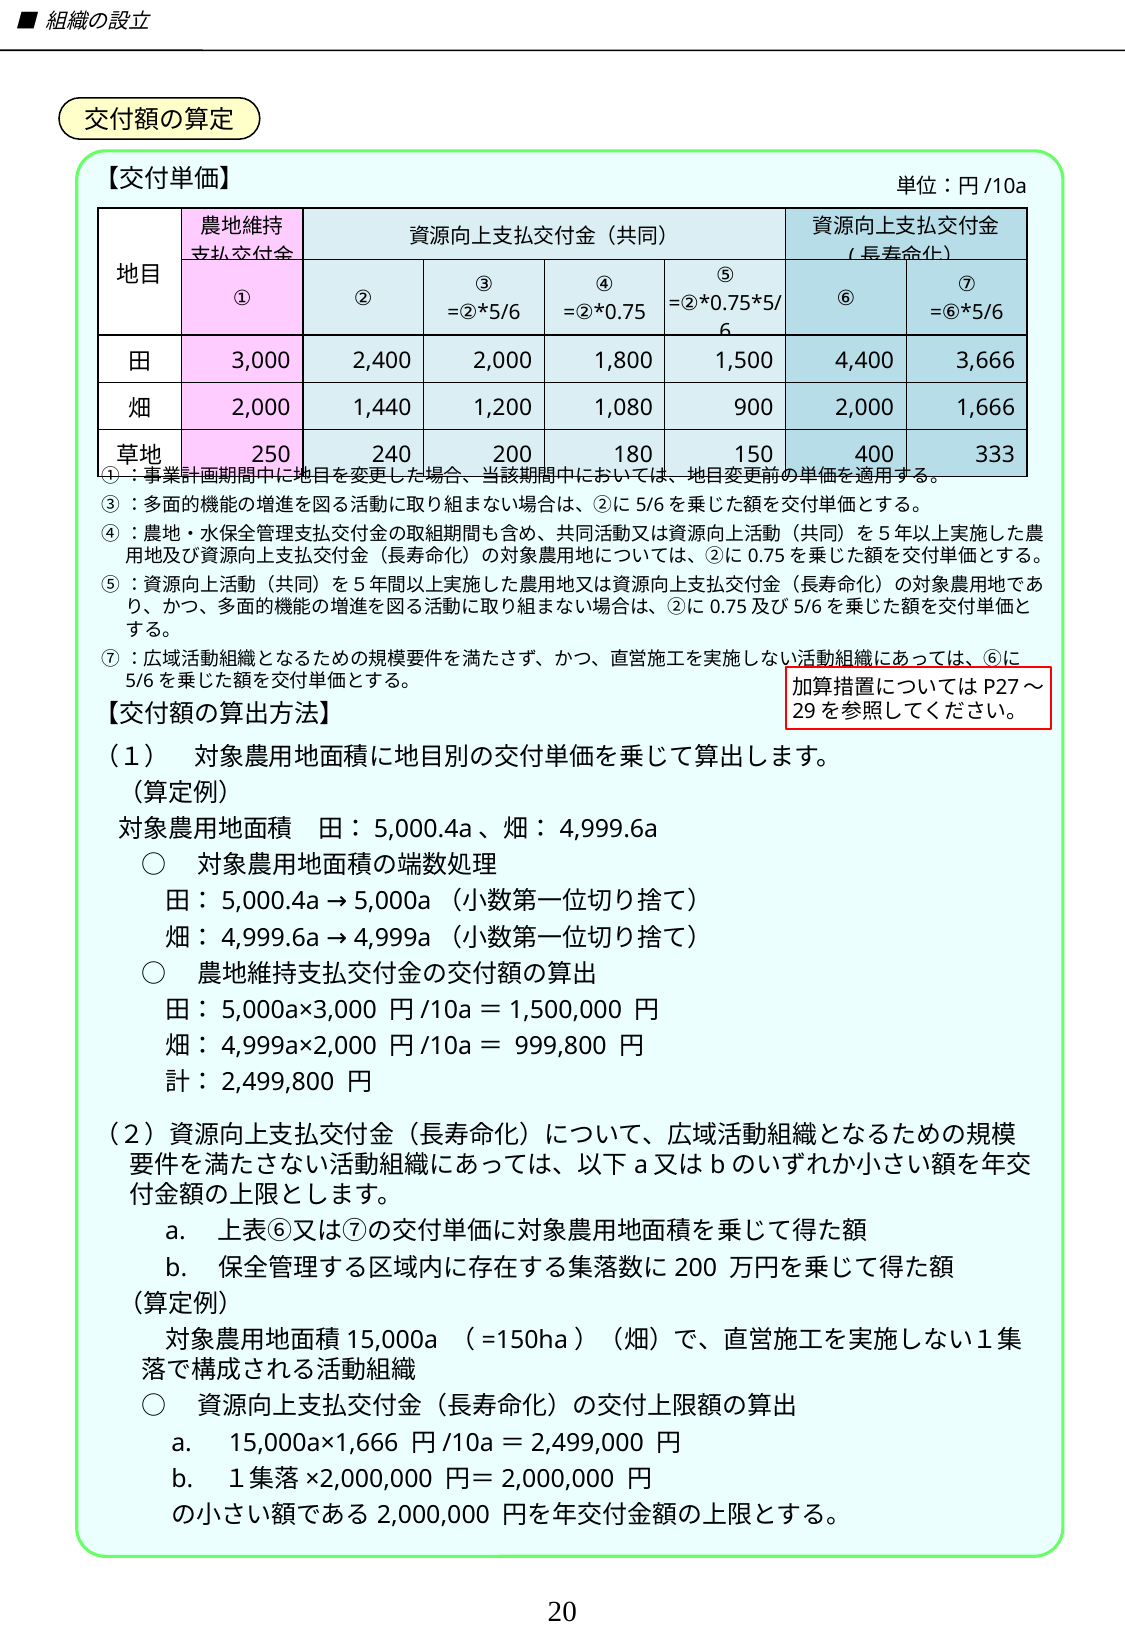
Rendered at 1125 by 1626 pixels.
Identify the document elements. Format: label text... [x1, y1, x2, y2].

text_box 【交付額の算出方法】 （１） 対象農用地面積に地目別の交付単価を乗じて算出します。 （算定例） 対象農用地面積 田：5,000.4a、畑：4,999.6a ○ 対象農用地面積の端数処理 田：5,000.4a → 5,000a（小数第一位切り捨て） 畑：4,999.6a → 4,999a（小数第一位切り捨て） ○ 農地維持支払交付金の交付額の算出 田：5,000a×3,000 円/10a＝1,500,000 円 畑：4,999a×2,000 円/10a＝ 999,800 円 計：2,499,800 円 [94, 697, 1040, 1096]
text_box 加算措置についてはP27～29を参照してください。 [786, 667, 1052, 730]
table_cell 2,000 [786, 383, 906, 429]
text_box ■ 組織の設立 [0, 0, 1125, 40]
table_cell 1,440 [304, 383, 423, 429]
table_cell 2,000 [182, 383, 302, 429]
table_cell 180 [545, 430, 664, 463]
text_box 【交付単価】 [94, 162, 254, 193]
table_cell 2,000 [424, 336, 544, 382]
table_cell 1,800 [545, 336, 664, 382]
table_cell 畑 [99, 383, 181, 429]
table_cell 1,080 [545, 383, 664, 429]
table_cell 900 [665, 383, 785, 429]
table_cell 3,000 [182, 336, 302, 382]
table_cell ⑥ [786, 260, 906, 334]
text_box ①：事業計画期間中に地目を変更した場合、当該期間中においては、地目変更前の単価を適用する。 ③：多面的機能の増進を図る活動に取り組まない場合は、②に5/6を乗じた額を交付単価とする。 ④：農地・水保全管理支払交付金の取組期間も含め、共同活動又は資源向上活動（共同）を５年以上実施した農用地及び資源向上支払交付金（長寿命化）の対象農用地については、②に0.75を乗じた額を交付単価とする。 ⑤：資源向上活動（共同）を５年間以上実施した農用地又は資源向上支払交付金（長寿命化）の対象農用地であり、かつ、多面的機能の増進を図る活動に取り組まない場合は、②に0.75及び5/6を乗じた額を交付単価とする。 ⑦：広域活動組織となるための規模要件を満たさず、かつ、直営施工を実施しない活動組織にあっては、⑥に5/6を乗じた額を交付単価とする。 [101, 463, 1047, 692]
table_cell 1,200 [424, 383, 544, 429]
text_box 単位：円/10a [855, 172, 1027, 199]
table_header 資源向上支払交付金 (長寿命化） [786, 209, 1026, 259]
table_cell ⑤ =②*0.75*5/6 [665, 260, 785, 334]
table_cell 250 [182, 430, 302, 463]
table_cell 150 [665, 430, 785, 463]
text_box 20 [509, 1592, 616, 1625]
table_cell 333 [907, 430, 1026, 463]
table_cell 200 [424, 430, 544, 463]
table_cell 240 [304, 430, 423, 463]
table_cell 3,666 [907, 336, 1026, 382]
table_cell ③ =②*5/6 [424, 260, 544, 334]
table_cell 2,400 [304, 336, 423, 382]
table_header 資源向上支払交付金（共同） [304, 209, 785, 259]
table_header 地目 [99, 209, 181, 334]
table_cell ① [182, 260, 302, 334]
table_header 農地維持 支払交付金 [182, 209, 302, 259]
text_box 交付額の算定 [58, 97, 260, 140]
table_cell ⑦ =⑥*5/6 [907, 260, 1026, 334]
table_cell 4,400 [786, 336, 906, 382]
table_cell ④ =②*0.75 [545, 260, 664, 334]
table_cell 1,500 [665, 336, 785, 382]
table_cell ② [304, 260, 423, 334]
text_box [74, 148, 1066, 1559]
text_box （２）資源向上支払交付金（長寿命化）について、広域活動組織となるための規模要件を満たさない活動組織にあっては、以下a又はbのいずれか小さい額を年交付金額の上限とします。 a. 上表⑥又は⑦の交付単価に対象農用地面積を乗じて得た額 b. 保全管理する区域内に存在する集落数に200 万円を乗じて得た額 （算定例） 対象農用地面積15,000a （=150ha）（畑）で、直営施工を実施しない１集落で構成される活動組織 ○ 資源向上支払交付金（長寿命化）の交付上限額の算出 a. 15,000a×1,666 円/10a＝2,499,000 円 b. １集落×2,000,000 円＝2,000,000 円 の小さい額である2,000,000 円を年交付金額の上限とする。 [94, 1118, 1040, 1529]
table_cell 1,666 [907, 383, 1026, 429]
table_cell 田 [99, 336, 181, 382]
table_cell 草地 [99, 430, 181, 476]
table_cell 400 [786, 430, 906, 463]
